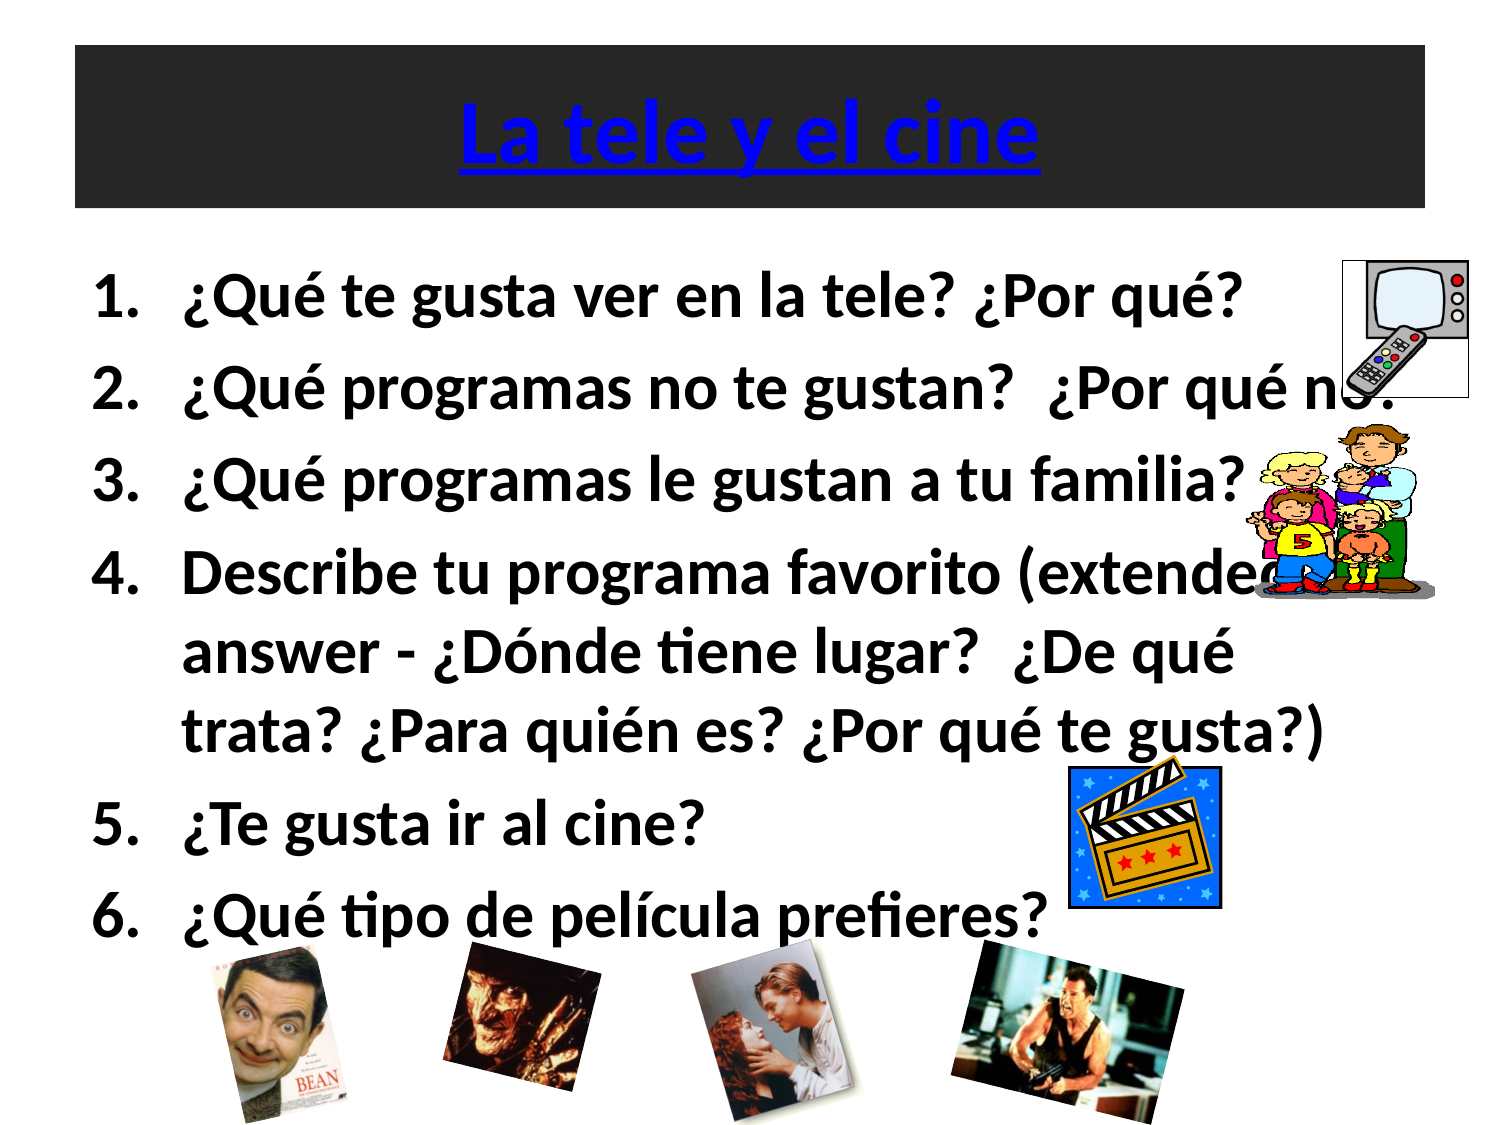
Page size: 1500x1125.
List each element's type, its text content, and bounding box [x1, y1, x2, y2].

title La tele y el cine [75, 45, 1425, 209]
picture [1067, 754, 1223, 910]
list ¿Qué te gusta ver en la tele? ¿Por qué? ¿Qué programas no te gustan? ¿Por qué no? ¿Qué programas le gustan a tu familia? Describe tu programa favorito (extended answer - ¿Dónde tiene lugar? ¿De qué trata? ¿Para quién es? ¿Por qué te gusta?) ¿Te gusta ir al cine? ¿Qué tipo de película prefieres? [76, 243, 1427, 986]
picture [443, 942, 601, 1091]
picture [1222, 420, 1464, 601]
picture [1342, 259, 1469, 398]
picture [211, 944, 348, 1123]
picture [691, 937, 864, 1125]
picture [951, 940, 1184, 1124]
